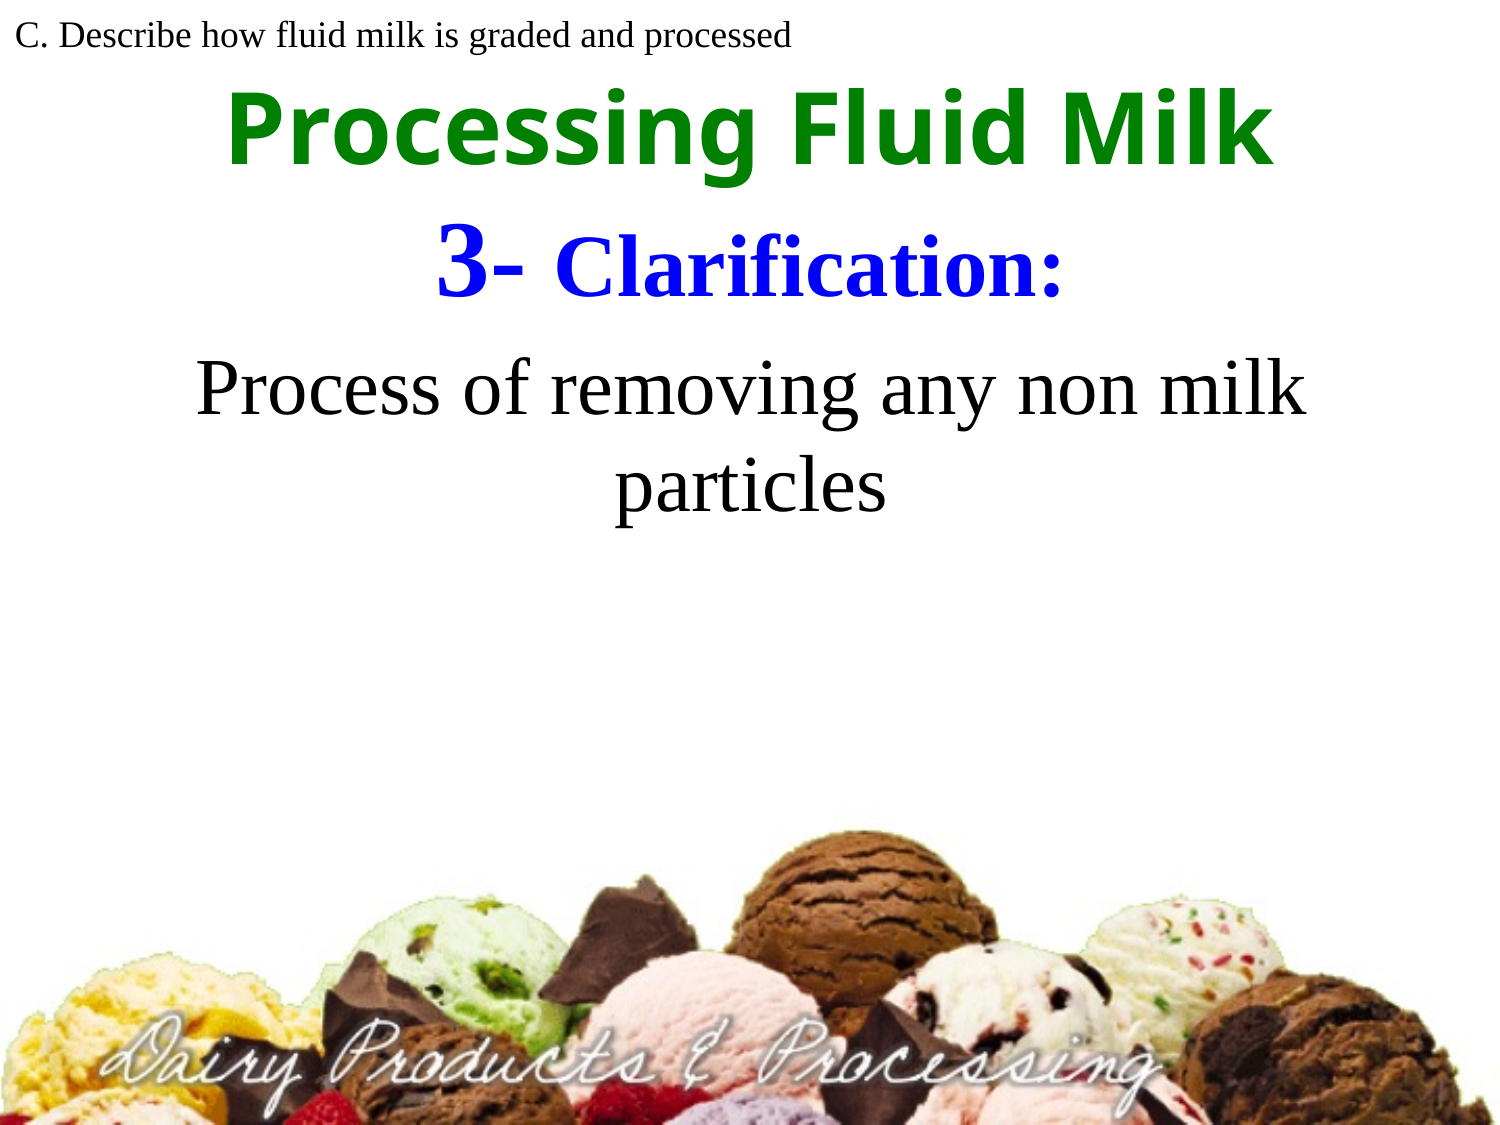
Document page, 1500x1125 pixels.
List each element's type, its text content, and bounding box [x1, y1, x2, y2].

title Processing Fluid Milk [112, 3, 1388, 179]
subtitle 3- Clarification: Process of removing any non milk particles [83, 179, 1420, 539]
text_box C. Describe how fluid milk is graded and processed [0, 3, 1138, 63]
picture [0, 0, 1500, 1125]
